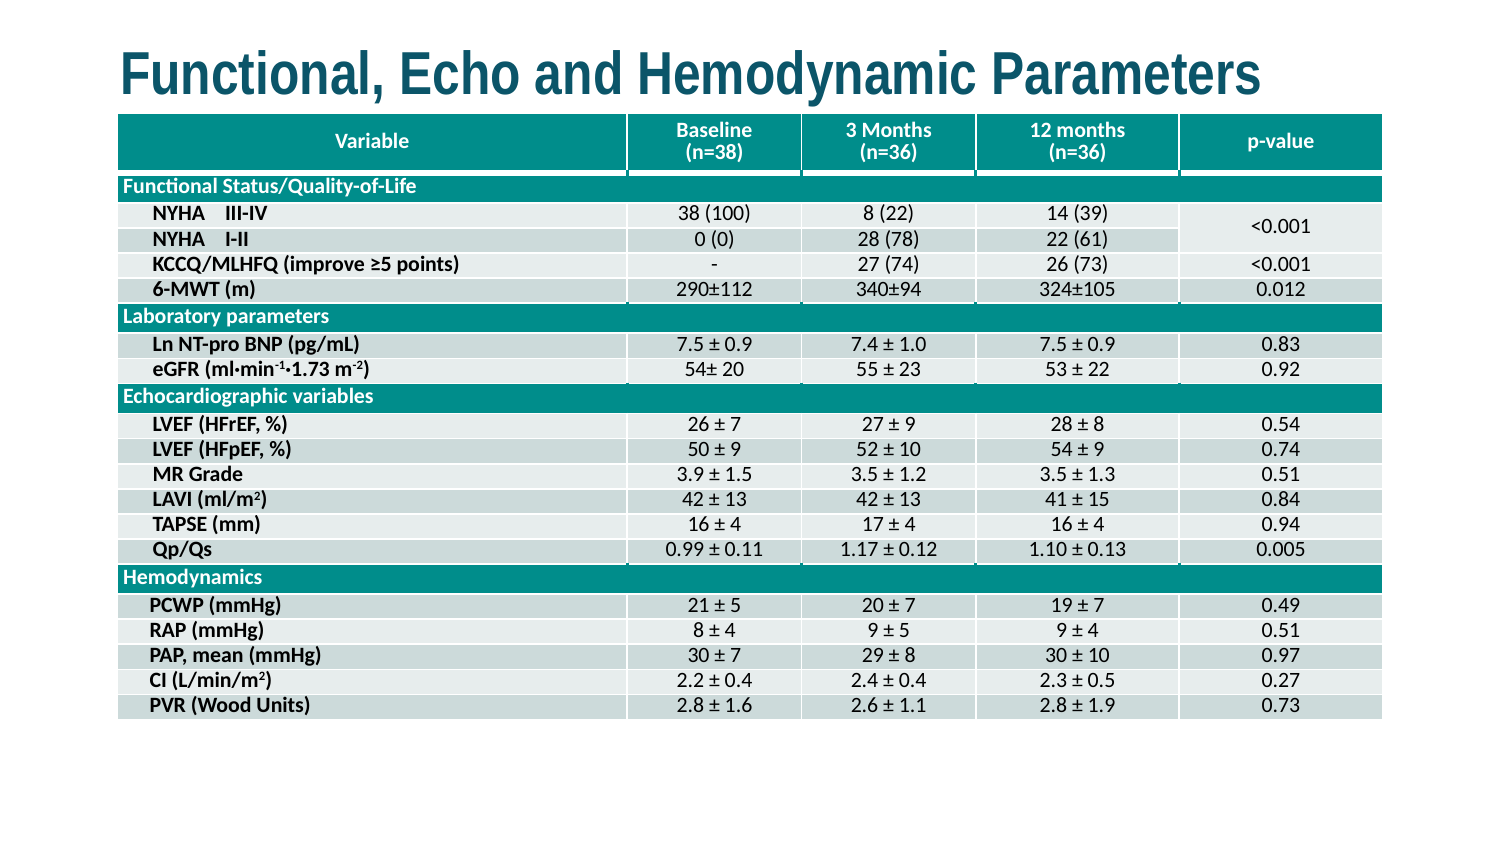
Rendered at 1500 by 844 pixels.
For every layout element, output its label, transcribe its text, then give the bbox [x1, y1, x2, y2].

table_cell <0.001 [1180, 204, 1382, 252]
table_cell PCWP (mmHg) [118, 595, 626, 618]
table_cell 29 ± 8 [802, 645, 975, 669]
table_cell 27 (74) [802, 254, 975, 277]
table_cell 3.9 ± 1.5 [628, 465, 801, 488]
table_cell 1.17 ± 0.12 [802, 540, 975, 563]
table_cell 54± 20 [628, 359, 801, 383]
table_cell [1181, 565, 1382, 593]
table_cell 20 ± 7 [802, 595, 975, 618]
table_cell 26 (73) [977, 254, 1178, 277]
title Functional, Echo and Hemodynamic Parameters [105, 8, 1491, 137]
table_cell Functional Status/Quality-of-Life [118, 176, 626, 202]
table_cell 3.5 ± 1.3 [977, 465, 1178, 488]
table_cell 28 ± 8 [977, 414, 1178, 438]
table_cell 9 ± 4 [977, 620, 1178, 643]
table_cell Ln NT-pro BNP (pg/mL) [118, 334, 626, 358]
table_cell NYHA I-II [118, 229, 626, 252]
table_cell 0.49 [1180, 595, 1382, 618]
table_cell 3.5 ± 1.2 [802, 465, 975, 488]
table_cell 7.5 ± 0.9 [628, 334, 801, 358]
table_cell 9 ± 5 [802, 620, 975, 643]
table_cell [803, 565, 974, 593]
table_cell RAP (mmHg) [118, 620, 626, 643]
table_cell 27 ± 9 [802, 414, 975, 438]
table_cell 17 ± 4 [802, 515, 975, 538]
table_cell 21 ± 5 [628, 595, 801, 618]
table_cell 7.5 ± 0.9 [977, 334, 1178, 358]
table_cell 53 ± 22 [977, 359, 1178, 383]
table_cell 2.8 ± 1.6 [628, 695, 801, 719]
table_cell 42 ± 13 [628, 490, 801, 513]
table_cell [1181, 304, 1382, 332]
table_cell <0.001 [1180, 254, 1382, 277]
table_cell 42 ± 13 [802, 490, 975, 513]
table_cell 8 ± 4 [628, 620, 801, 643]
table_cell PVR (Wood Units) [118, 695, 626, 719]
table_cell [803, 176, 974, 202]
table_cell 0.27 [1180, 670, 1382, 694]
table_cell 8 (22) [802, 204, 975, 227]
table_cell - [628, 254, 801, 277]
table_cell [977, 304, 1178, 332]
table_cell 0 (0) [628, 229, 801, 252]
table_header Variable [118, 114, 626, 170]
table_cell 2.2 ± 0.4 [628, 670, 801, 694]
table_cell 290±112 [628, 279, 801, 302]
table_cell 41 ± 15 [977, 490, 1178, 513]
table_cell 0.97 [1180, 645, 1382, 669]
table_cell 19 ± 7 [977, 595, 1178, 618]
table_cell 1.10 ± 0.13 [977, 540, 1178, 563]
table_cell Qp/Qs [118, 540, 626, 563]
table_cell 0.51 [1180, 465, 1382, 488]
table_cell 2.3 ± 0.5 [977, 670, 1178, 694]
table_cell 28 (78) [802, 229, 975, 252]
table_cell 38 (100) [628, 204, 801, 227]
table_cell [803, 384, 974, 413]
table_cell 16 ± 4 [628, 515, 801, 538]
table_cell 340±94 [802, 279, 975, 302]
table_cell [977, 565, 1178, 593]
table_cell LAVI (ml/m2) [118, 490, 626, 513]
table_cell 0.74 [1180, 439, 1382, 463]
table_cell 324±105 [977, 279, 1178, 302]
table_header 3 Months (n=36) [802, 114, 975, 170]
table_cell 2.4 ± 0.4 [802, 670, 975, 694]
table_cell 7.4 ± 1.0 [802, 334, 975, 358]
table_cell 2.6 ± 1.1 [802, 695, 975, 719]
table_cell 22 (61) [977, 229, 1178, 252]
table_cell [1181, 176, 1382, 202]
table_cell Hemodynamics [118, 565, 626, 593]
table_cell 26 ± 7 [628, 414, 801, 438]
table_cell 6-MWT (m) [118, 279, 626, 302]
table_cell Echocardiographic variables [118, 384, 626, 413]
table_cell 0.99 ± 0.11 [628, 540, 801, 563]
table_cell KCCQ/MLHFQ (improve ≥5 points) [118, 254, 626, 277]
table_cell TAPSE (mm) [118, 515, 626, 538]
table_cell 16 ± 4 [977, 515, 1178, 538]
table_cell 0.94 [1180, 515, 1382, 538]
table_cell [977, 176, 1178, 202]
table_cell [629, 304, 800, 332]
table_cell LVEF (HFrEF, %) [118, 414, 626, 438]
table_cell 0.54 [1180, 414, 1382, 438]
table_cell 0.92 [1180, 359, 1382, 383]
table_header p-value [1180, 114, 1382, 170]
table_cell CI (L/min/m2) [118, 670, 626, 694]
table_cell [803, 304, 974, 332]
table_cell 30 ± 7 [628, 645, 801, 669]
table_cell [977, 384, 1178, 413]
table_cell Laboratory parameters [118, 304, 626, 332]
table_header 12 months (n=36) [977, 114, 1178, 170]
table_cell 50 ± 9 [628, 439, 801, 463]
table_cell eGFR (ml·min-1·1.73 m-2) [118, 359, 626, 383]
table_cell 52 ± 10 [802, 439, 975, 463]
table_cell 0.012 [1180, 279, 1382, 302]
table_cell 0.73 [1180, 695, 1382, 719]
table_header Baseline (n=38) [628, 114, 801, 170]
table_cell 55 ± 23 [802, 359, 975, 383]
table_cell 2.8 ± 1.9 [977, 695, 1178, 719]
table_cell 0.005 [1180, 540, 1382, 563]
table_cell LVEF (HFpEF, %) [118, 439, 626, 463]
table_cell 0.84 [1180, 490, 1382, 513]
table_cell 14 (39) [977, 204, 1178, 227]
table_cell PAP, mean (mmHg) [118, 645, 626, 669]
table_cell NYHA III-IV [118, 204, 626, 227]
table_cell 0.83 [1180, 334, 1382, 358]
table_cell [1181, 384, 1382, 413]
table_cell 54 ± 9 [977, 439, 1178, 463]
table_cell 30 ± 10 [977, 645, 1178, 669]
table_cell 0.51 [1180, 620, 1382, 643]
table_cell MR Grade [118, 465, 626, 488]
table_cell [629, 565, 800, 593]
table_cell [629, 384, 800, 413]
table_cell [629, 176, 800, 202]
